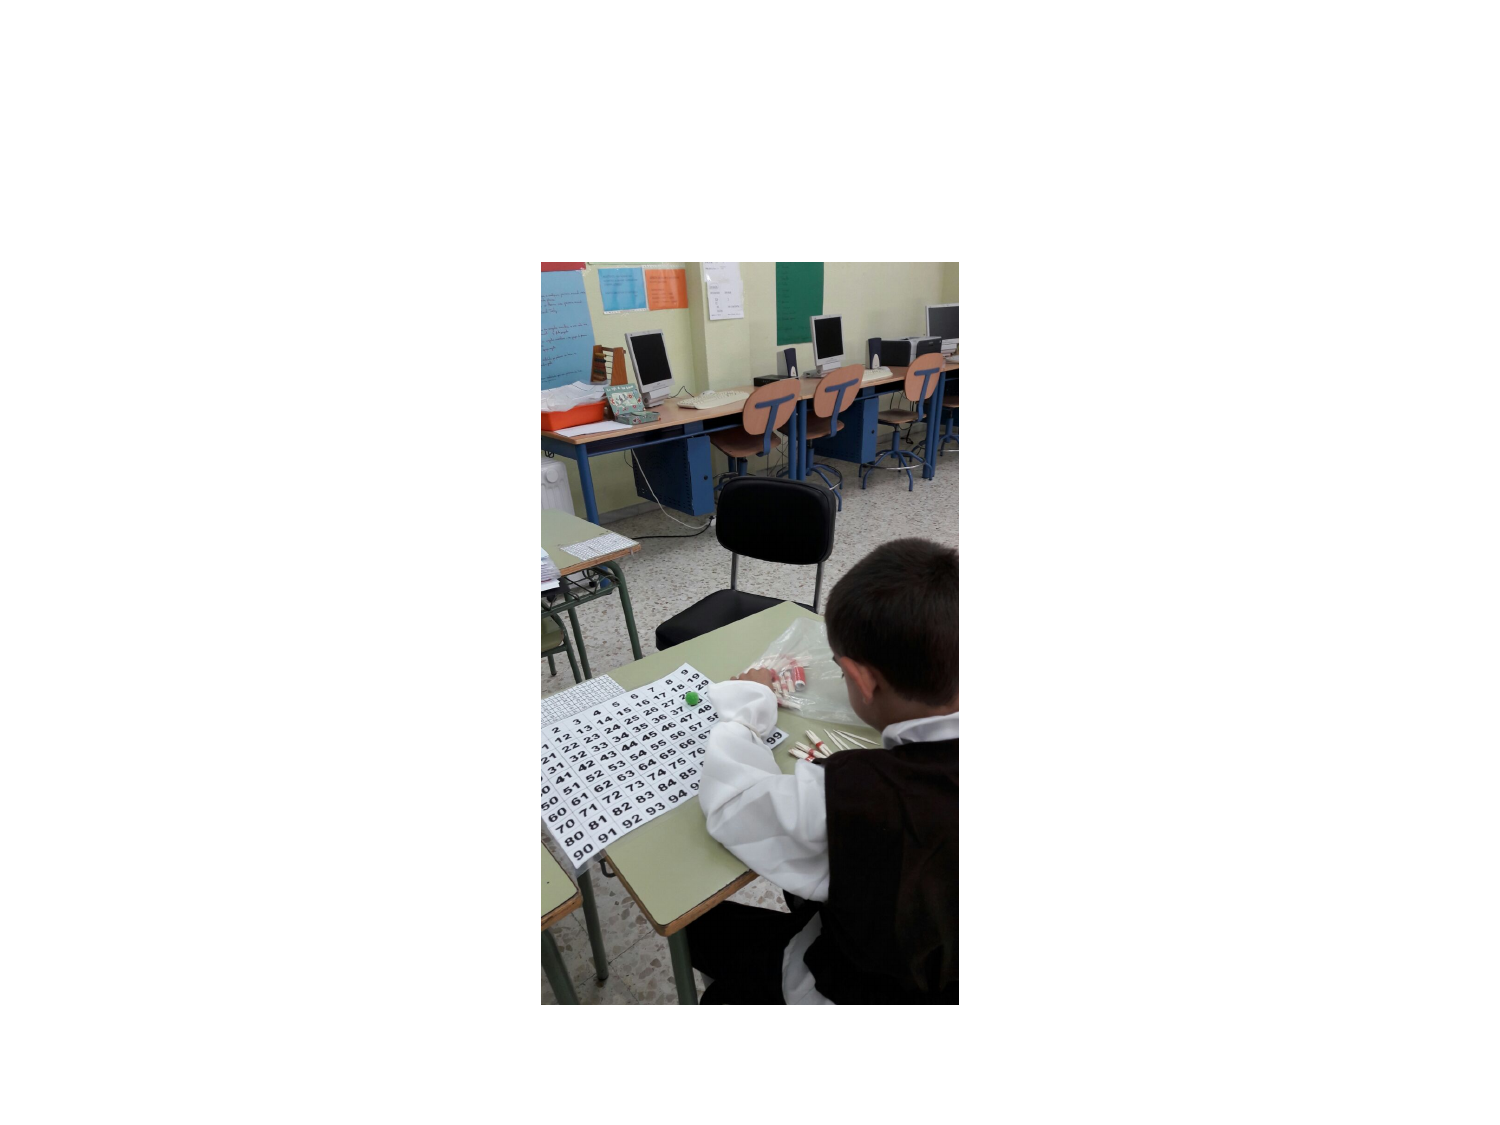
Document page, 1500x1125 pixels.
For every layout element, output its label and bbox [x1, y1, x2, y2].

list [540, 262, 959, 1006]
